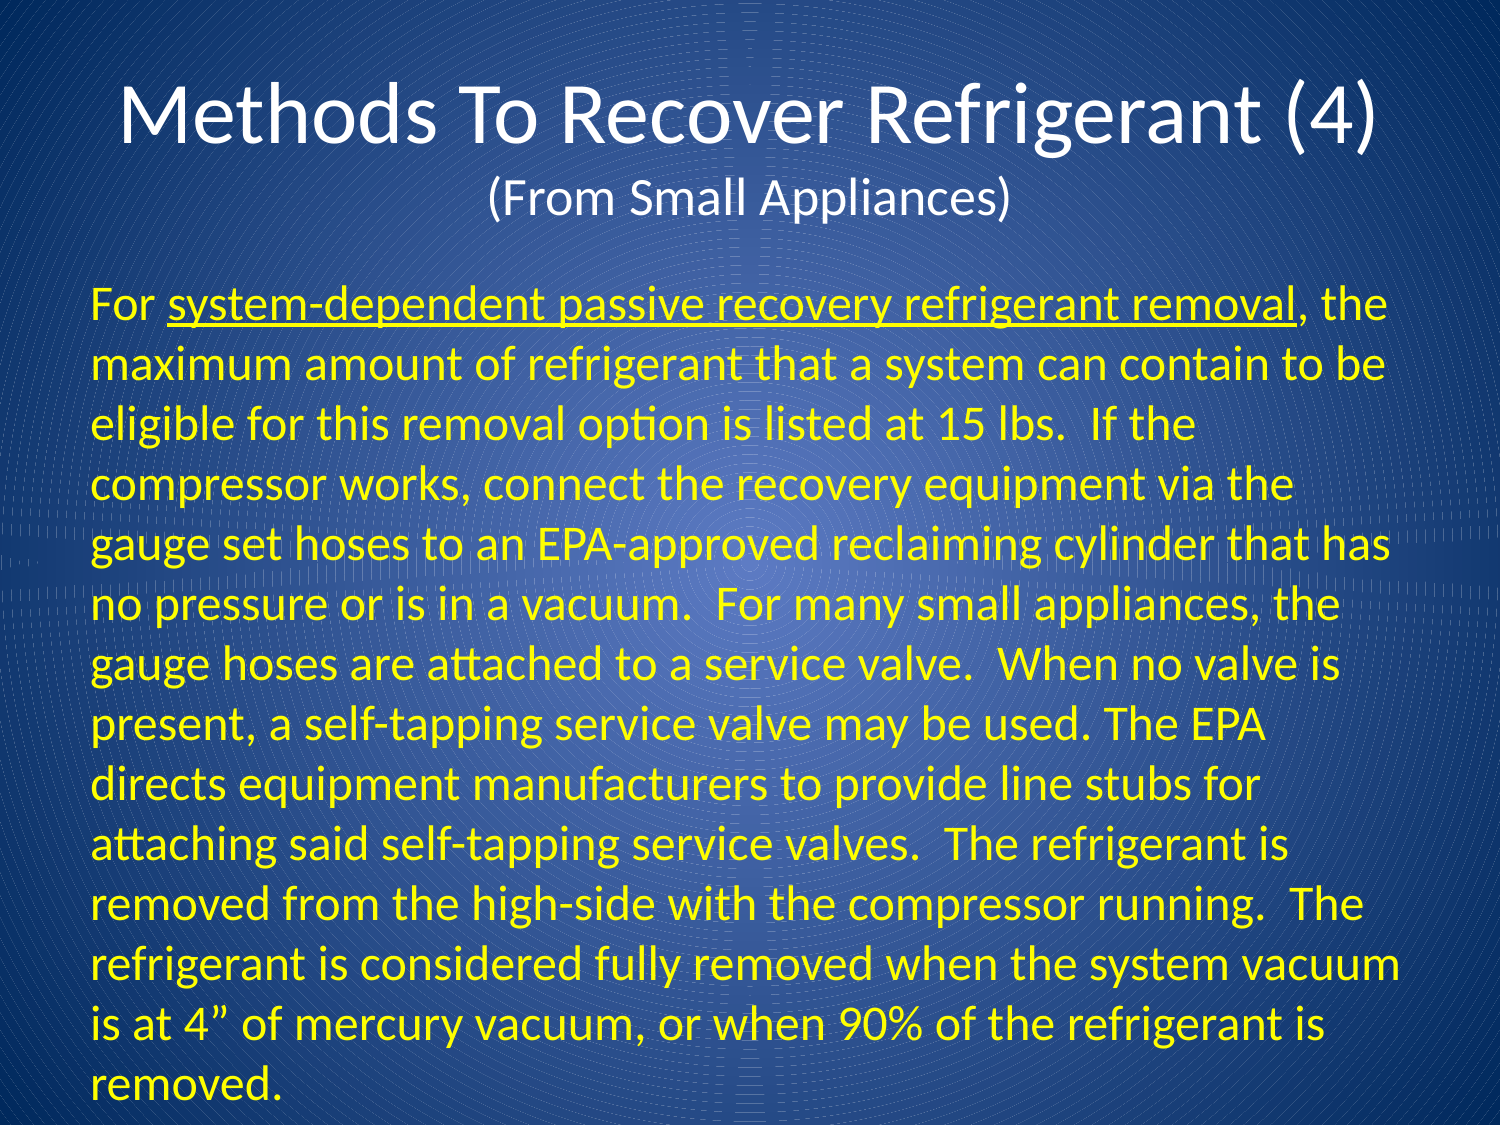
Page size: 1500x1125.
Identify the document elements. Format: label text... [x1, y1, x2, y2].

title Methods To Recover Refrigerant (4) (From Small Appliances) [99, 47, 1400, 235]
list For system-dependent passive recovery refrigerant removal, the maximum amount of refrigerant that a system can contain to be eligible for this removal option is listed at 15 lbs. If the compressor works, connect the recovery equipment via the gauge set hoses to an EPA-approved reclaiming cylinder that has no pressure or is in a vacuum. For many small appliances, the gauge hoses are attached to a service valve. When no valve is present, a self-tapping service valve may be used. The EPA directs equipment manufacturers to provide line stubs for attaching said self-tapping service valves. The refrigerant is removed from the high-side with the compressor running. The refrigerant is considered fully removed when the system vacuum is at 4” of mercury vacuum, or when 90% of the refrigerant is removed. [75, 262, 1425, 1005]
